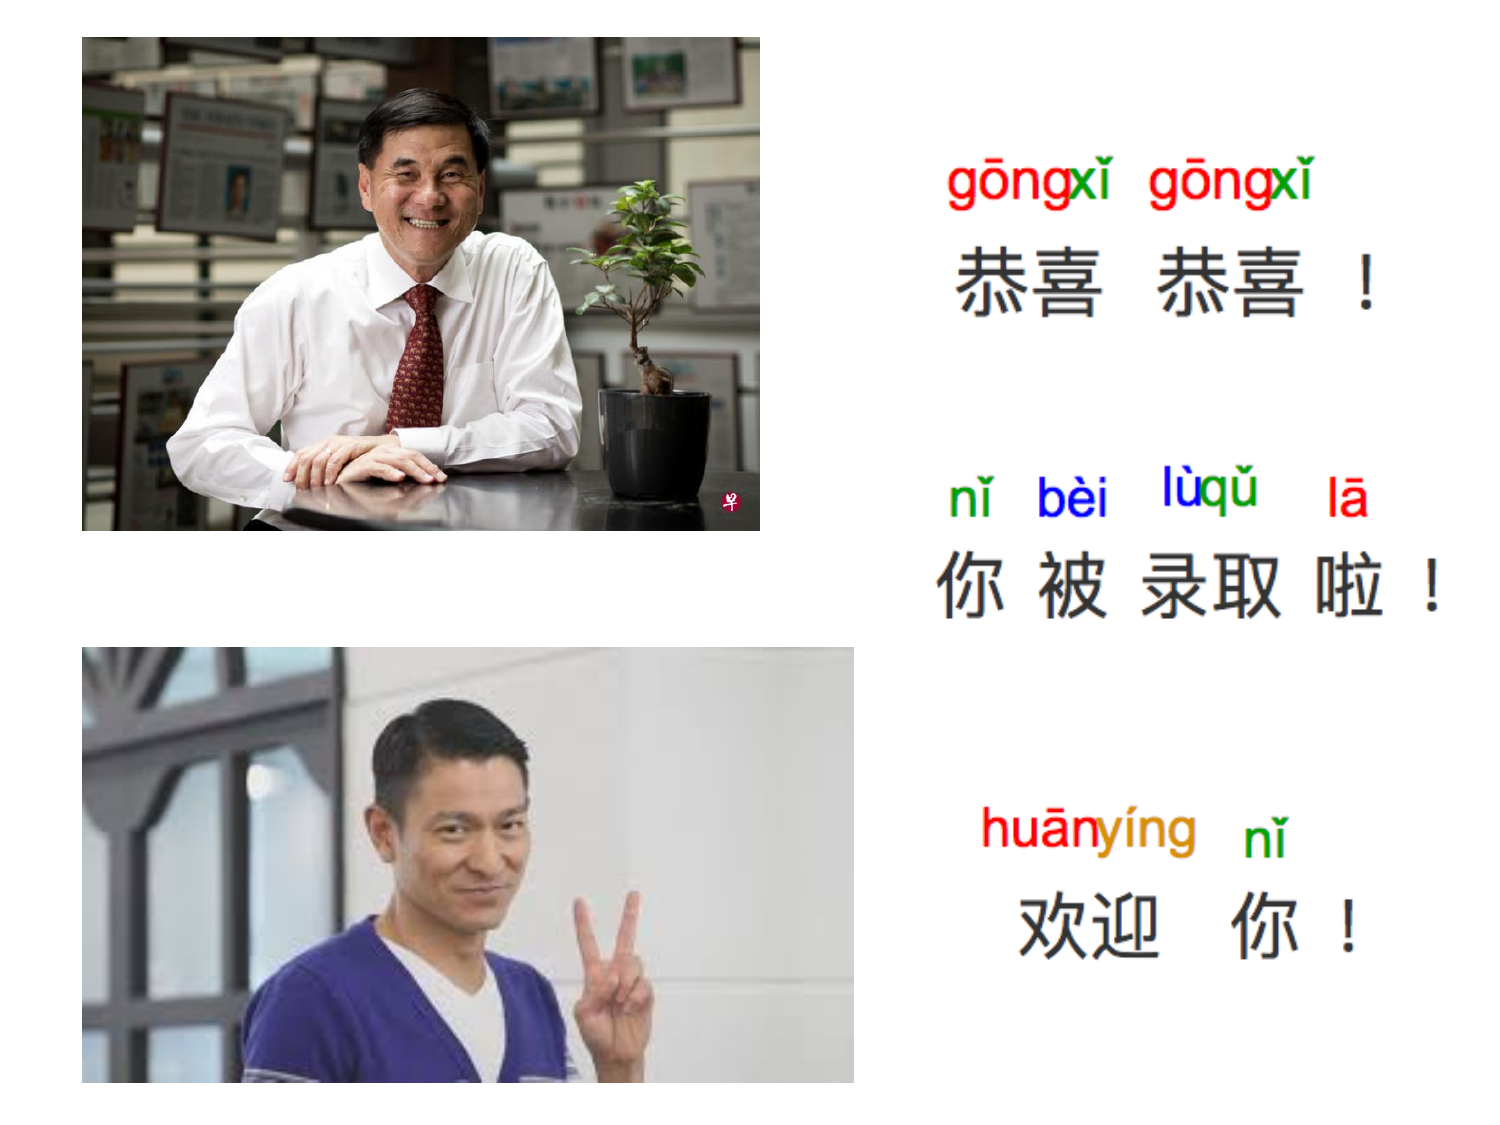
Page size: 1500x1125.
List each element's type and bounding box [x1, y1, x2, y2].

picture [82, 646, 854, 1083]
picture [82, 37, 760, 531]
picture [920, 429, 1479, 648]
picture [925, 127, 1396, 348]
picture [966, 771, 1397, 996]
